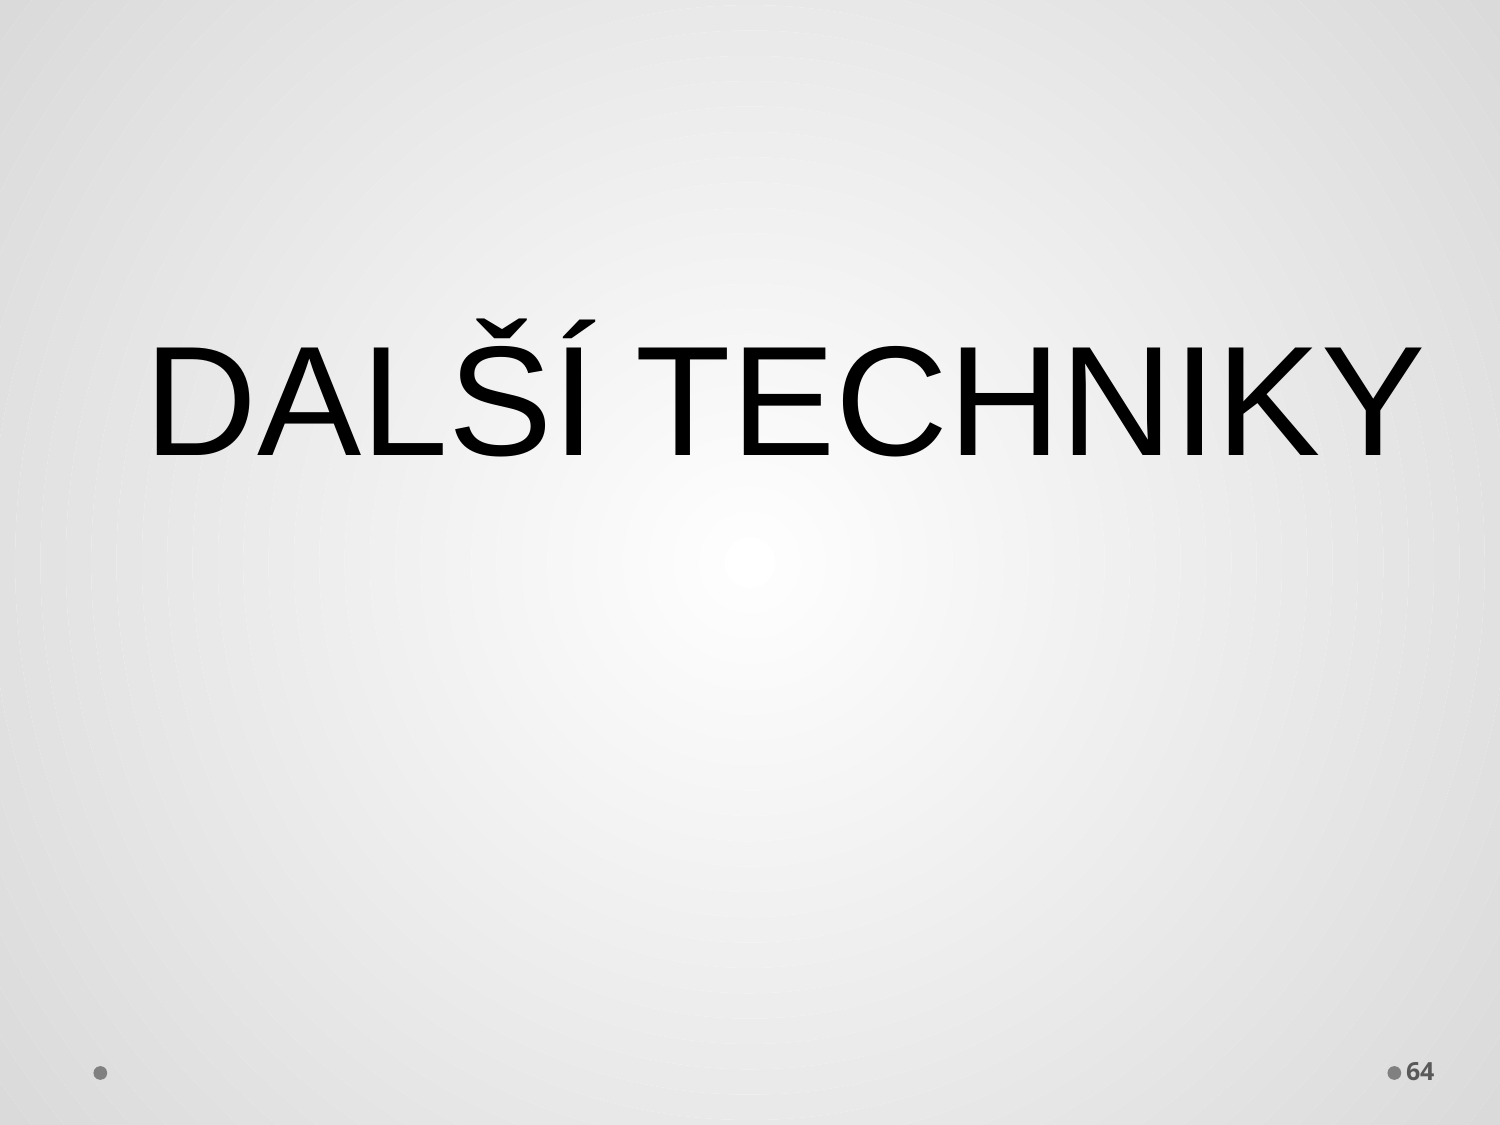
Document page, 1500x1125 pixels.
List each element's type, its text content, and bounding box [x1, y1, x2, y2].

text_box 64 [1401, 1042, 1494, 1103]
text_box DALŠÍ TECHNIKY [27, 312, 1500, 688]
